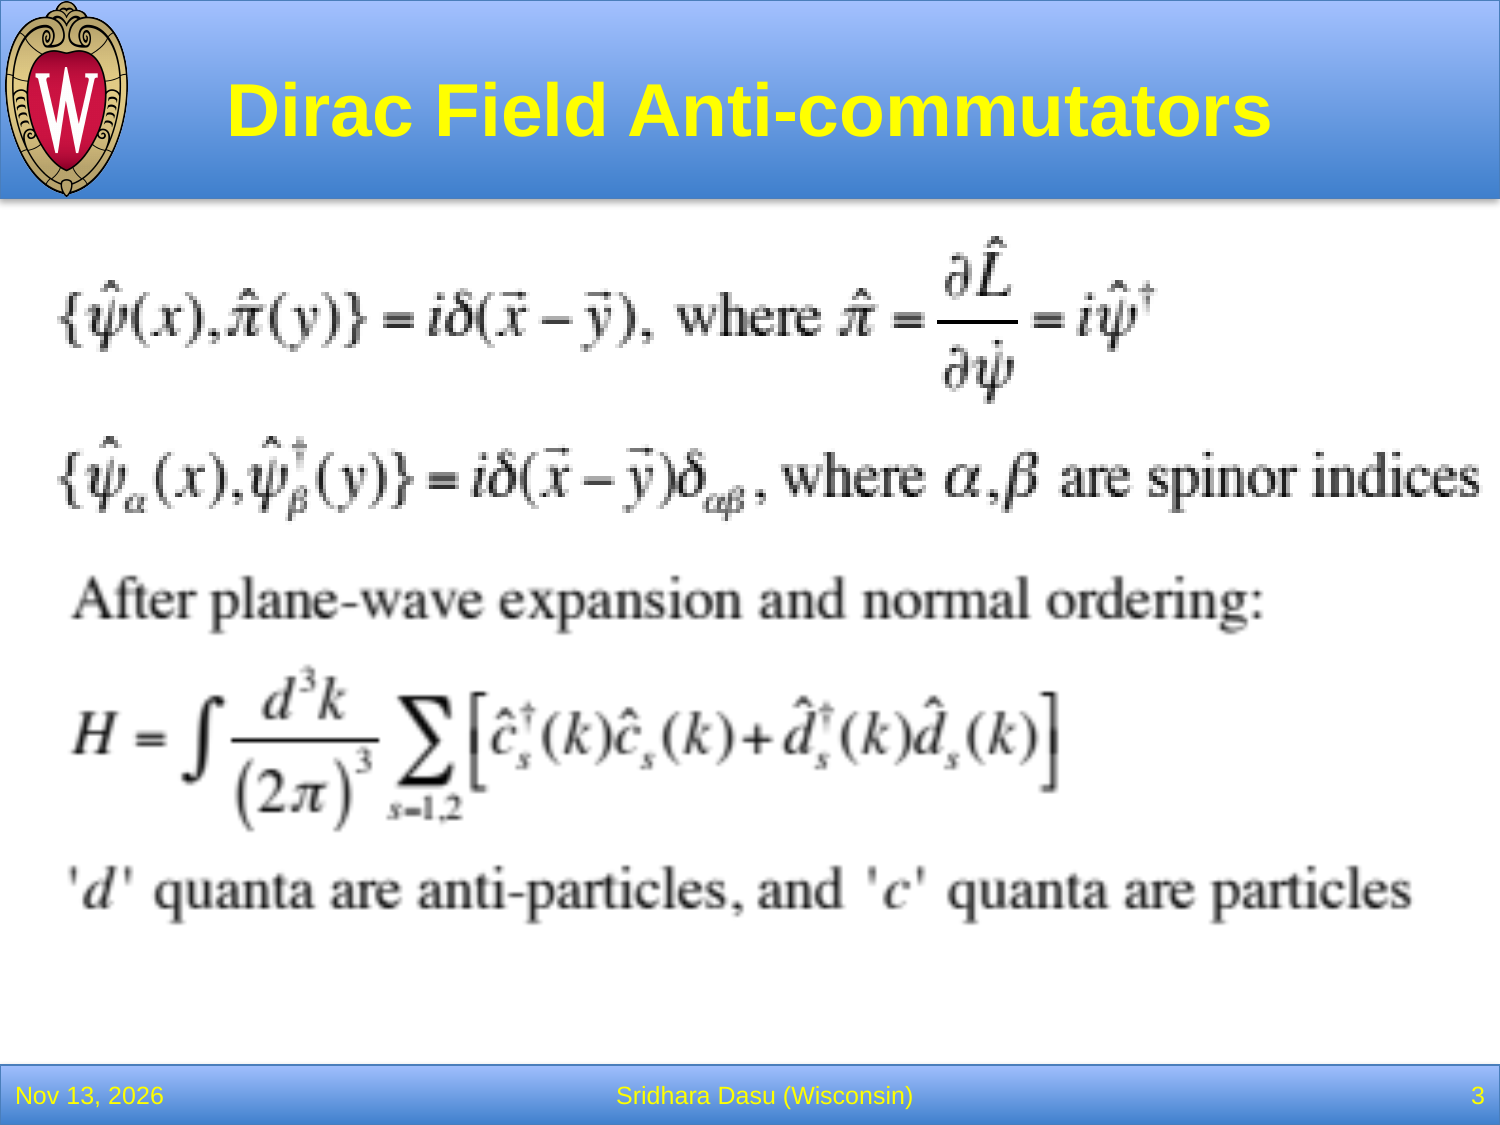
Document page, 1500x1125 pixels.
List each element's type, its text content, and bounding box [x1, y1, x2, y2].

footer Sridhara Dasu (Wisconsin) [205, 1065, 1325, 1125]
title Dirac Field Anti-commutators [74, 12, 1426, 201]
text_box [49, 224, 1163, 405]
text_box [49, 424, 1488, 526]
slide_number 25-Mar-22 [0, 1065, 205, 1125]
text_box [62, 562, 1420, 930]
slide_number 3 [1325, 1065, 1500, 1125]
picture [5, 1, 128, 197]
